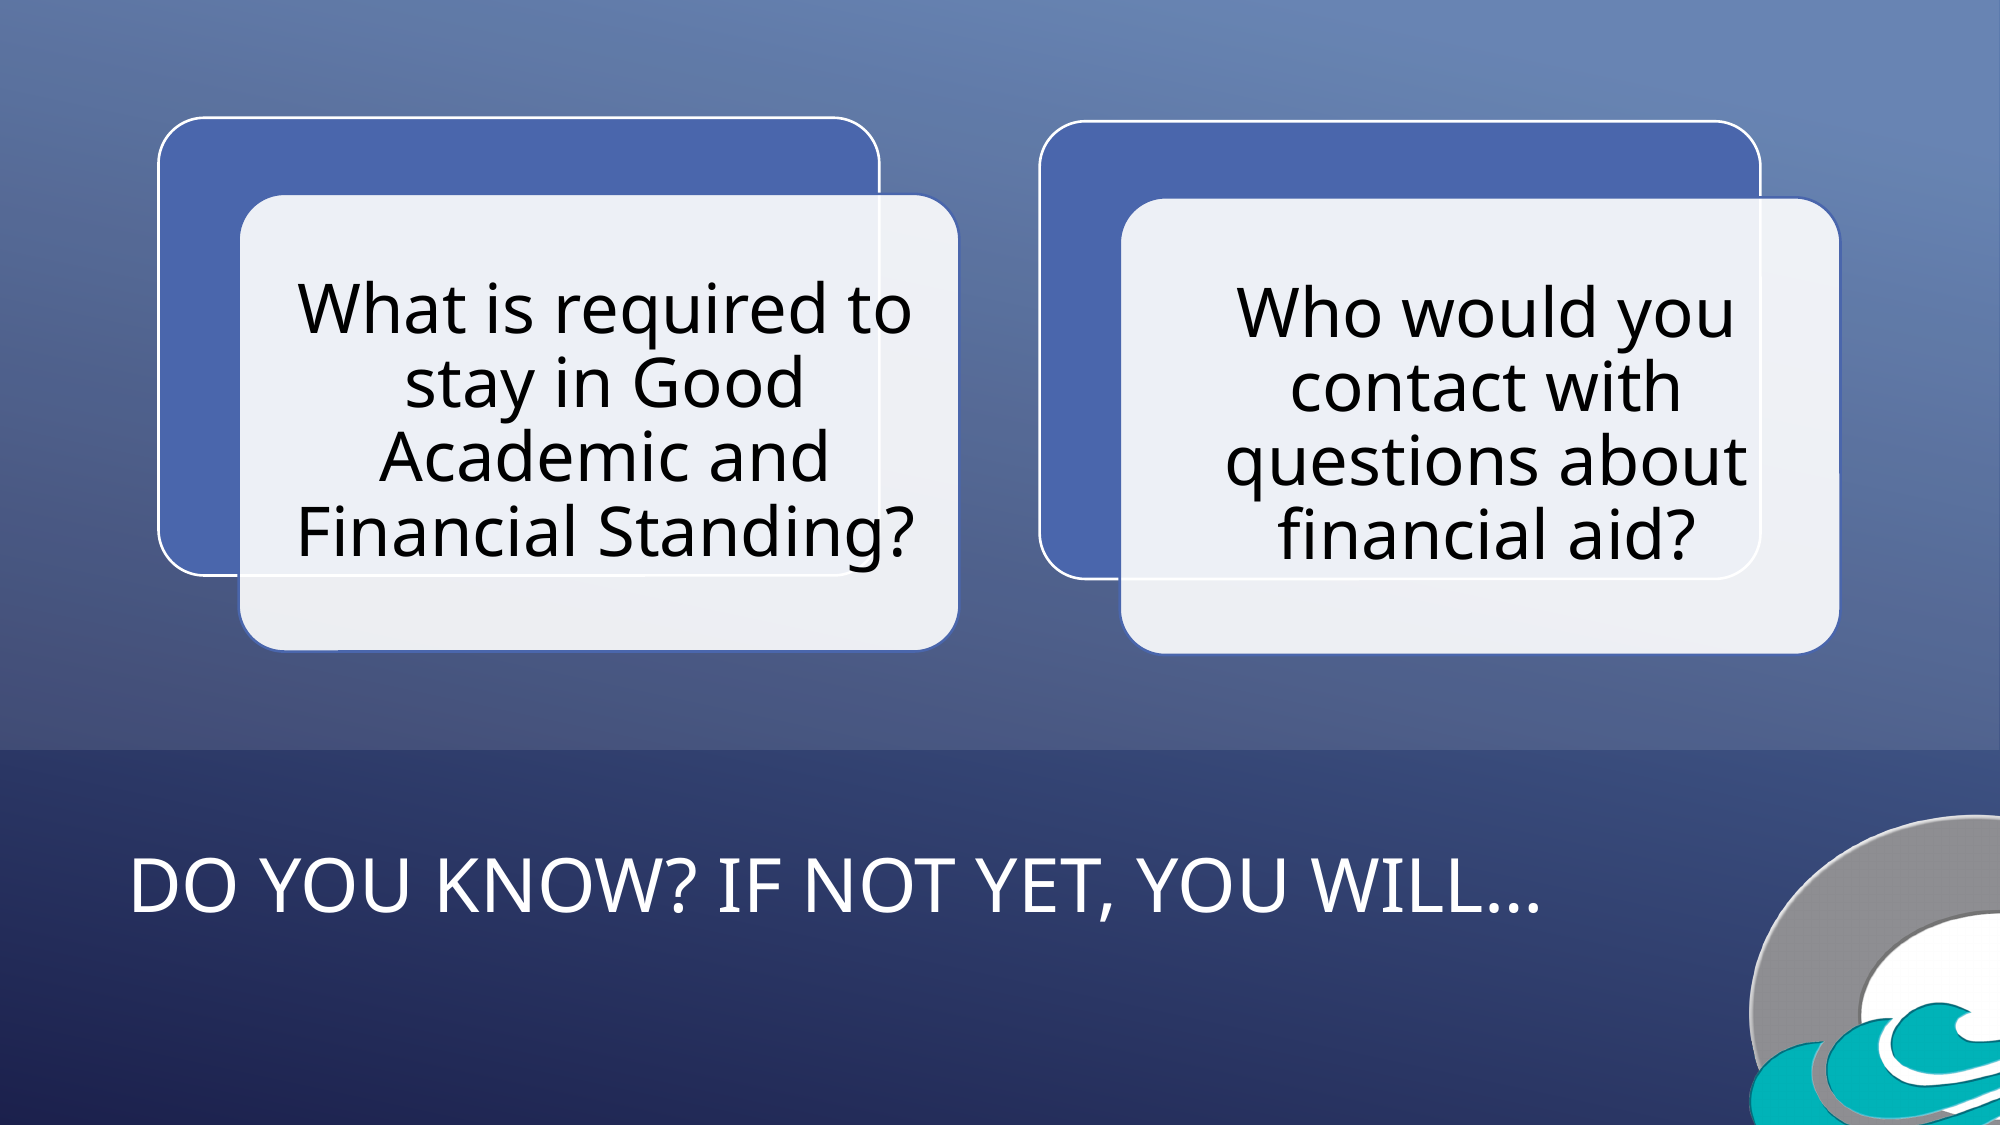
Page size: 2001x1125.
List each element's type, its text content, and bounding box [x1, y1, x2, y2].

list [158, 105, 1841, 665]
picture [1730, 803, 2000, 1125]
title Do you know? If not yet, you will… [112, 787, 1633, 977]
text_box [0, 0, 2000, 751]
text_box [0, 751, 2000, 1125]
